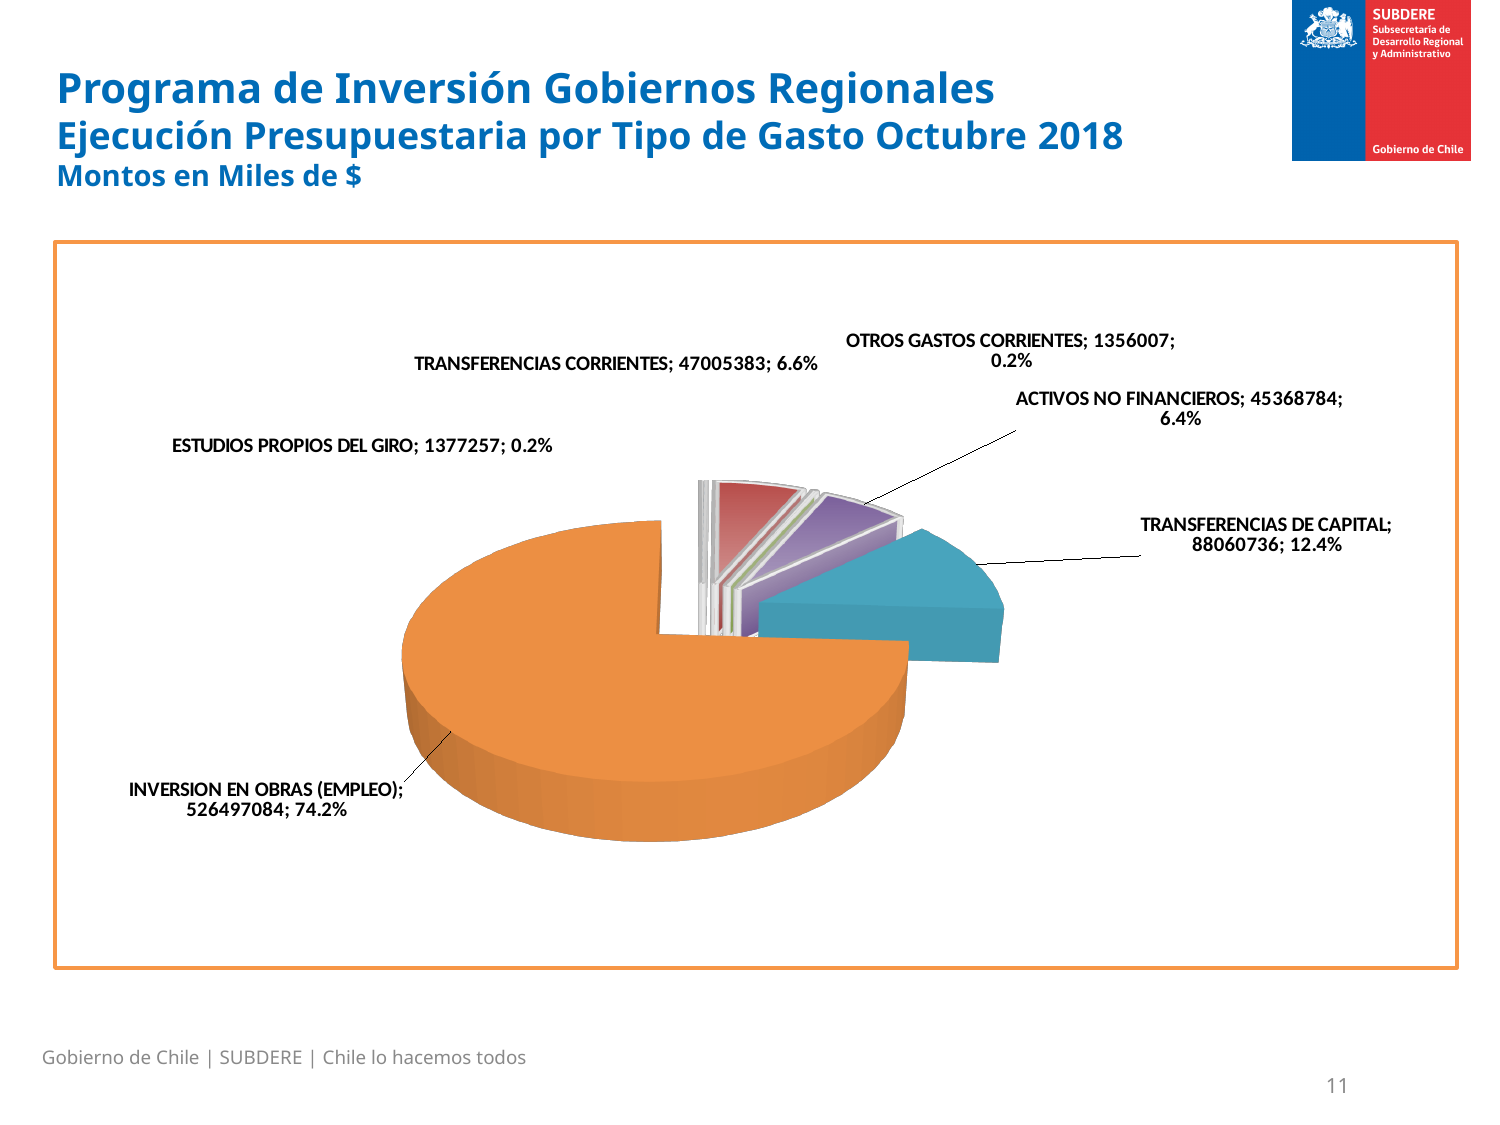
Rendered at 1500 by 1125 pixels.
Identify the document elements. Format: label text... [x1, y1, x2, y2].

chart [52, 239, 1459, 971]
text_box Gobierno de Chile | SUBDERE | Chile lo hacemos todos [27, 1037, 999, 1079]
slide_number 11 [1014, 1070, 1365, 1103]
title Programa de Inversión Gobiernos Regionales Ejecución Presupuestaria por Tipo de Gasto Octubre 2018 Montos en Miles de $ [41, 54, 1381, 213]
picture [1292, 0, 1471, 161]
